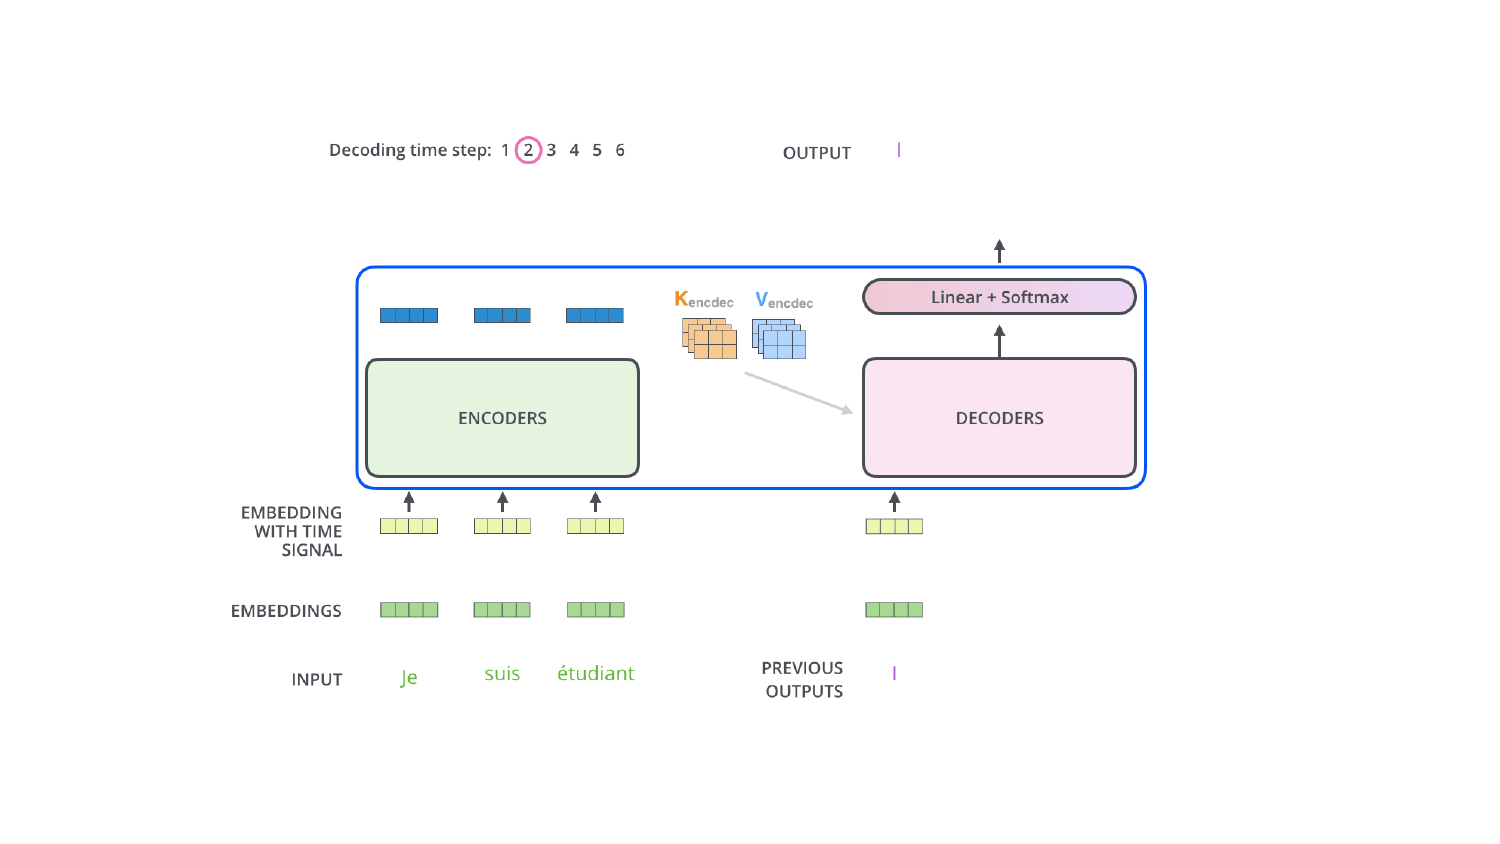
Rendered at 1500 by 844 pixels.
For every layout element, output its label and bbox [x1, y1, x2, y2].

picture [207, 123, 1293, 720]
